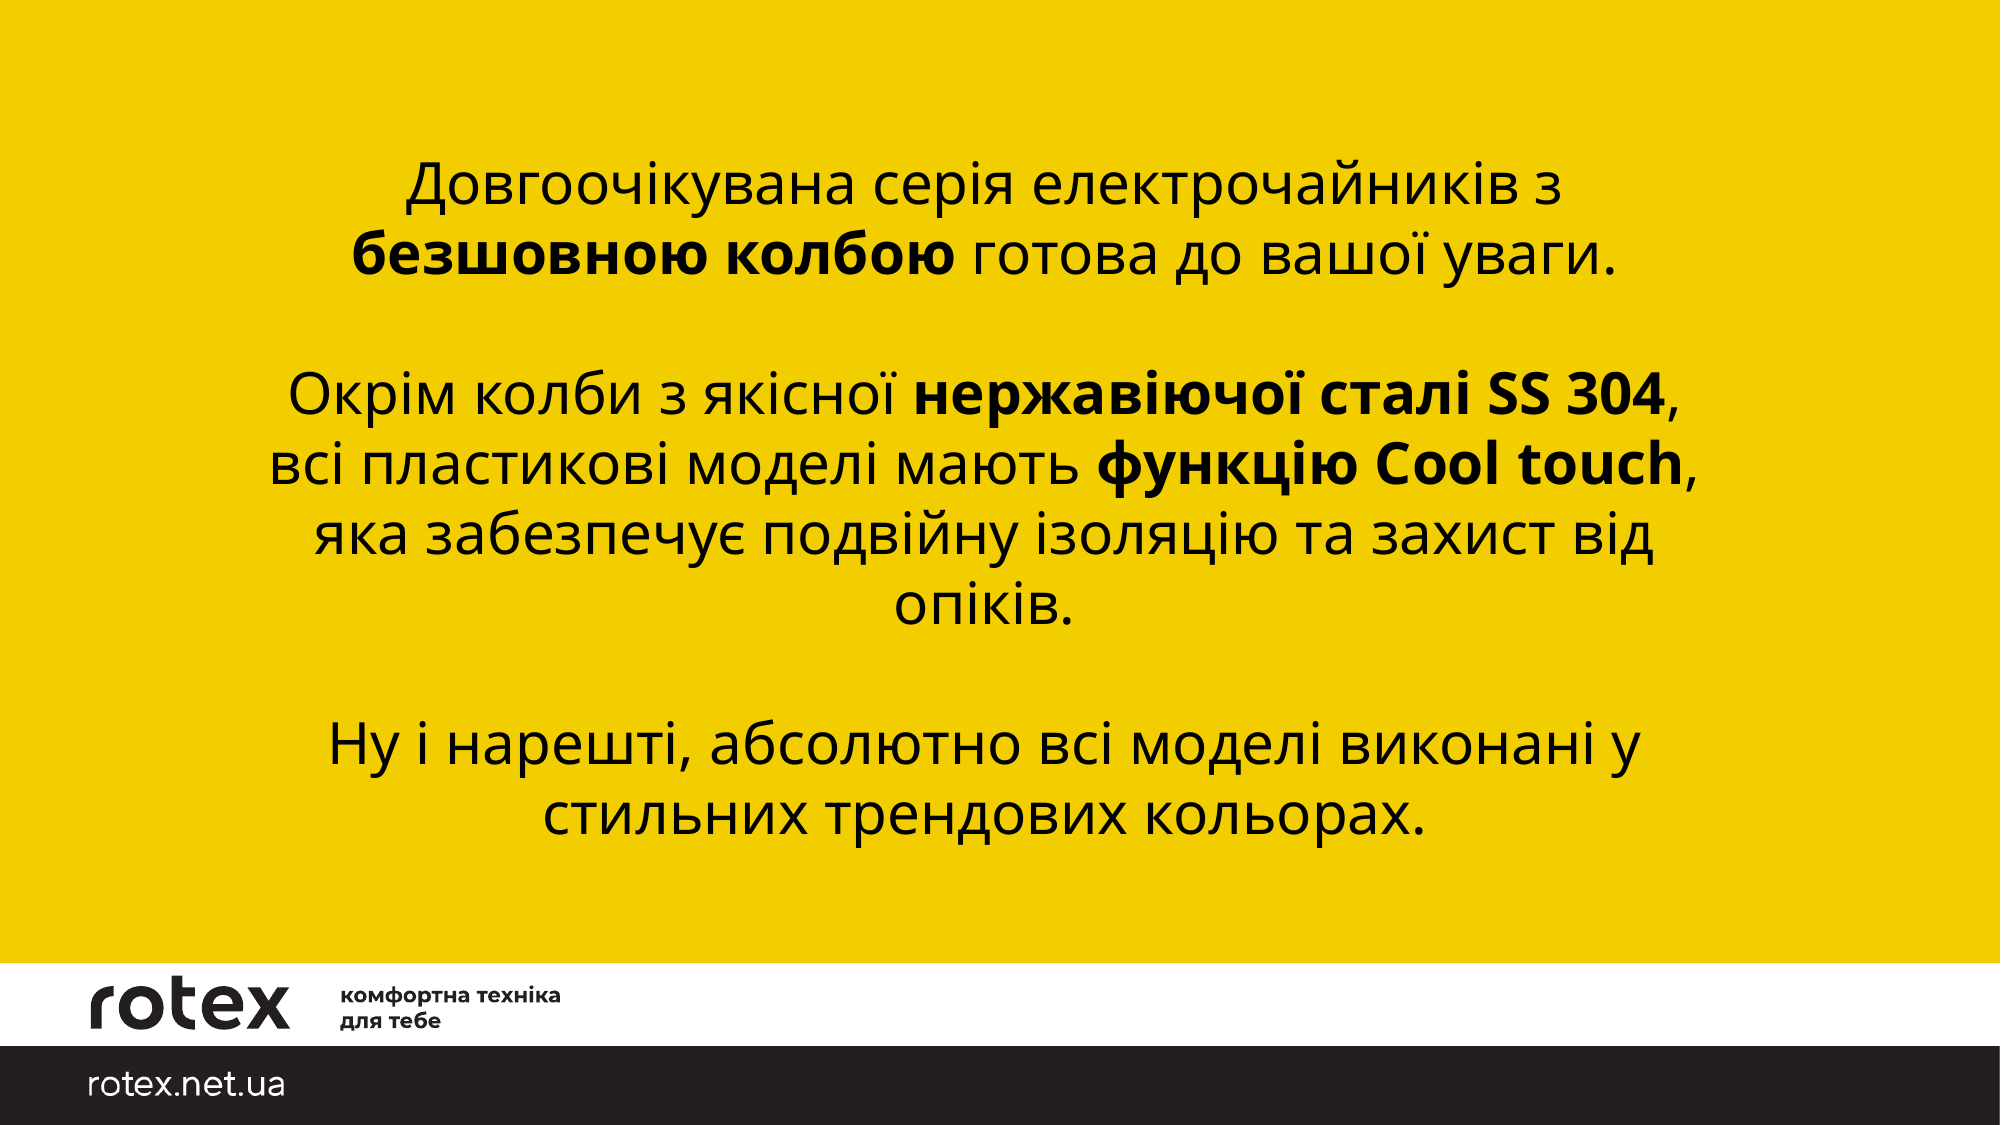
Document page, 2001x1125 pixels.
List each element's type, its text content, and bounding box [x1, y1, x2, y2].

picture [0, 1046, 2000, 1125]
text_box Довгоочікувана серія електрочайників з безшовною колбою готова до вашої уваги. Окрім колби з якісної нержавіючої сталі SS 304, всі пластикові моделі мають функцію Cool touch, яка забезпечує подвійну ізоляцію та захист від опіків. Ну і нарешті, абсолютно всі моделі виконані у стильних трендових кольорах. [246, 138, 1723, 854]
